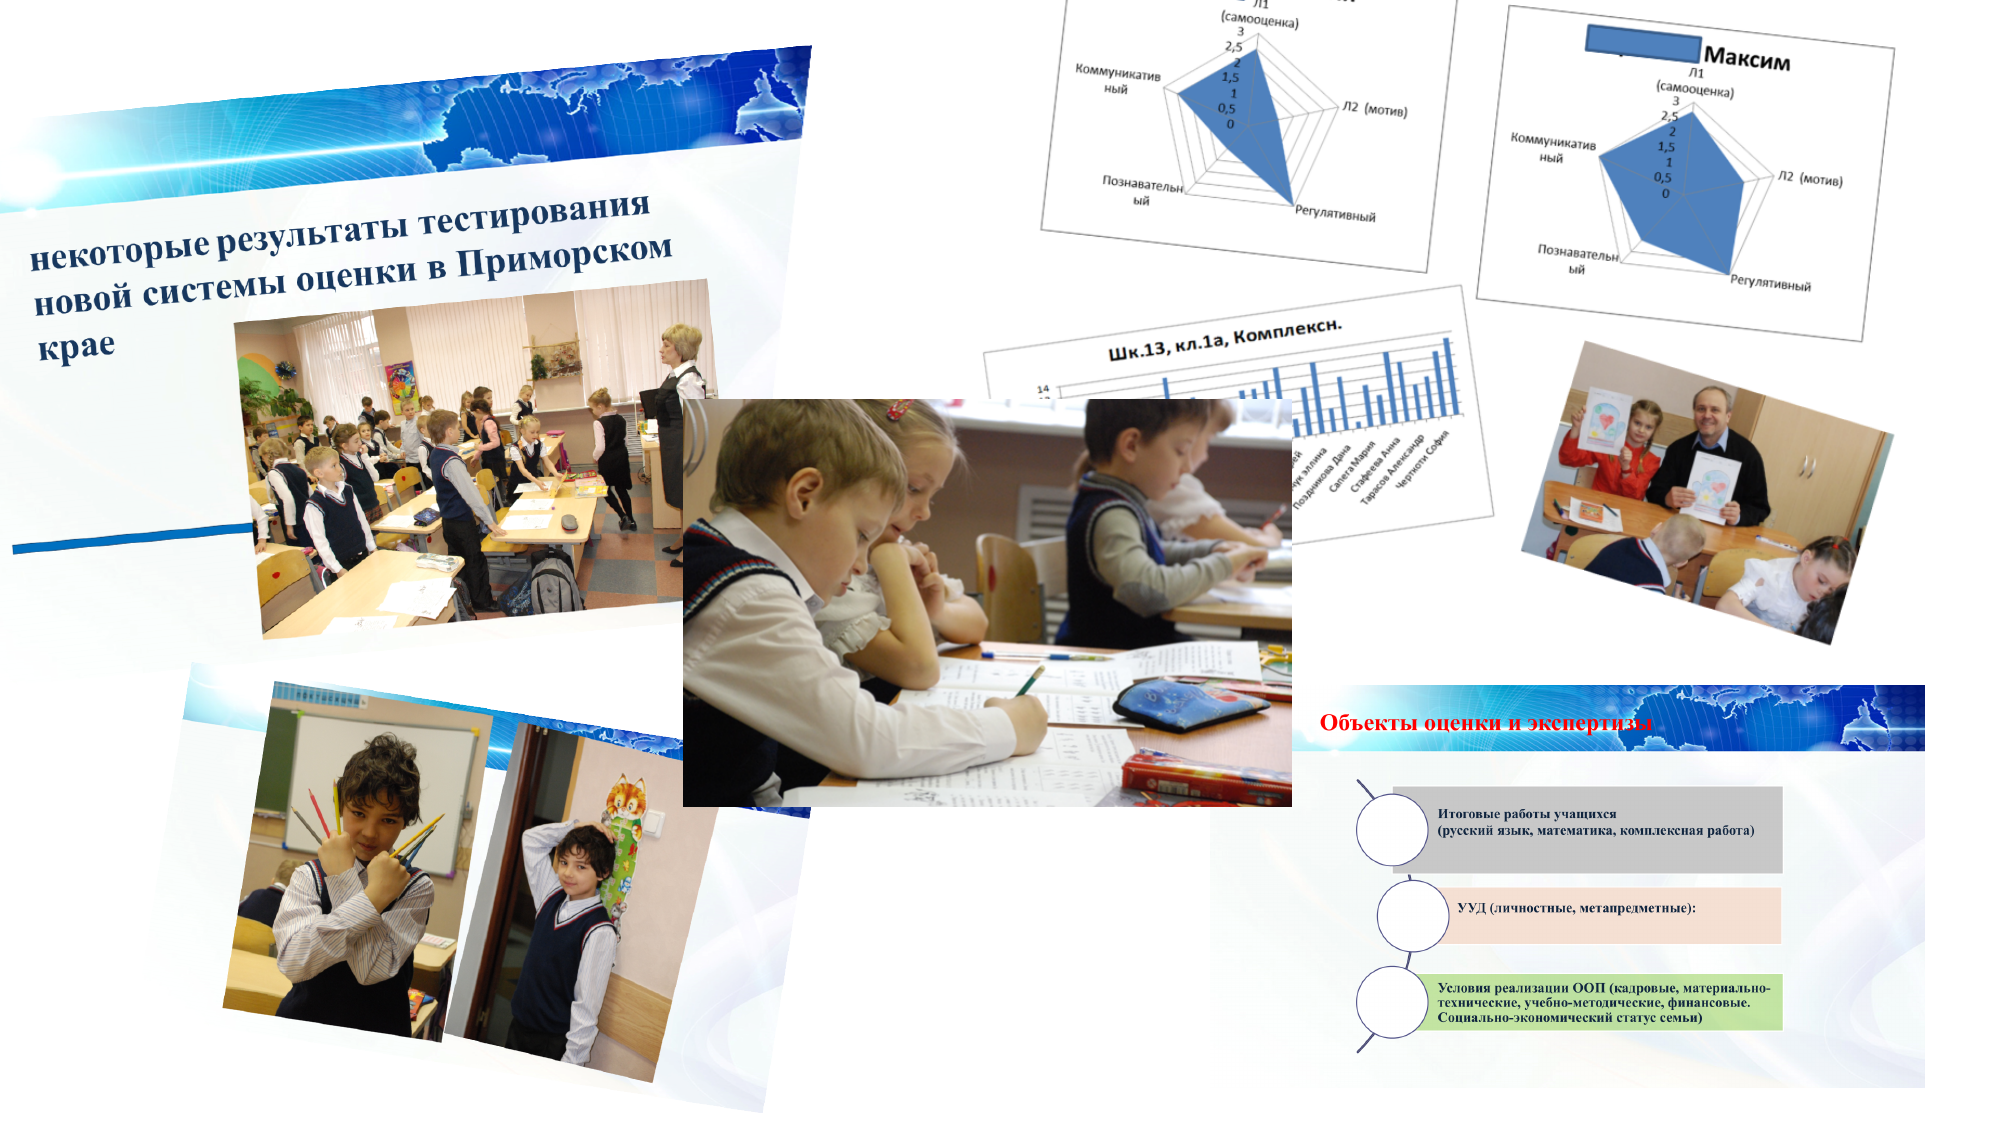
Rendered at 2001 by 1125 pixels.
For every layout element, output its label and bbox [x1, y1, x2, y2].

list [0, 86, 784, 650]
picture [0, 0, 2000, 1112]
